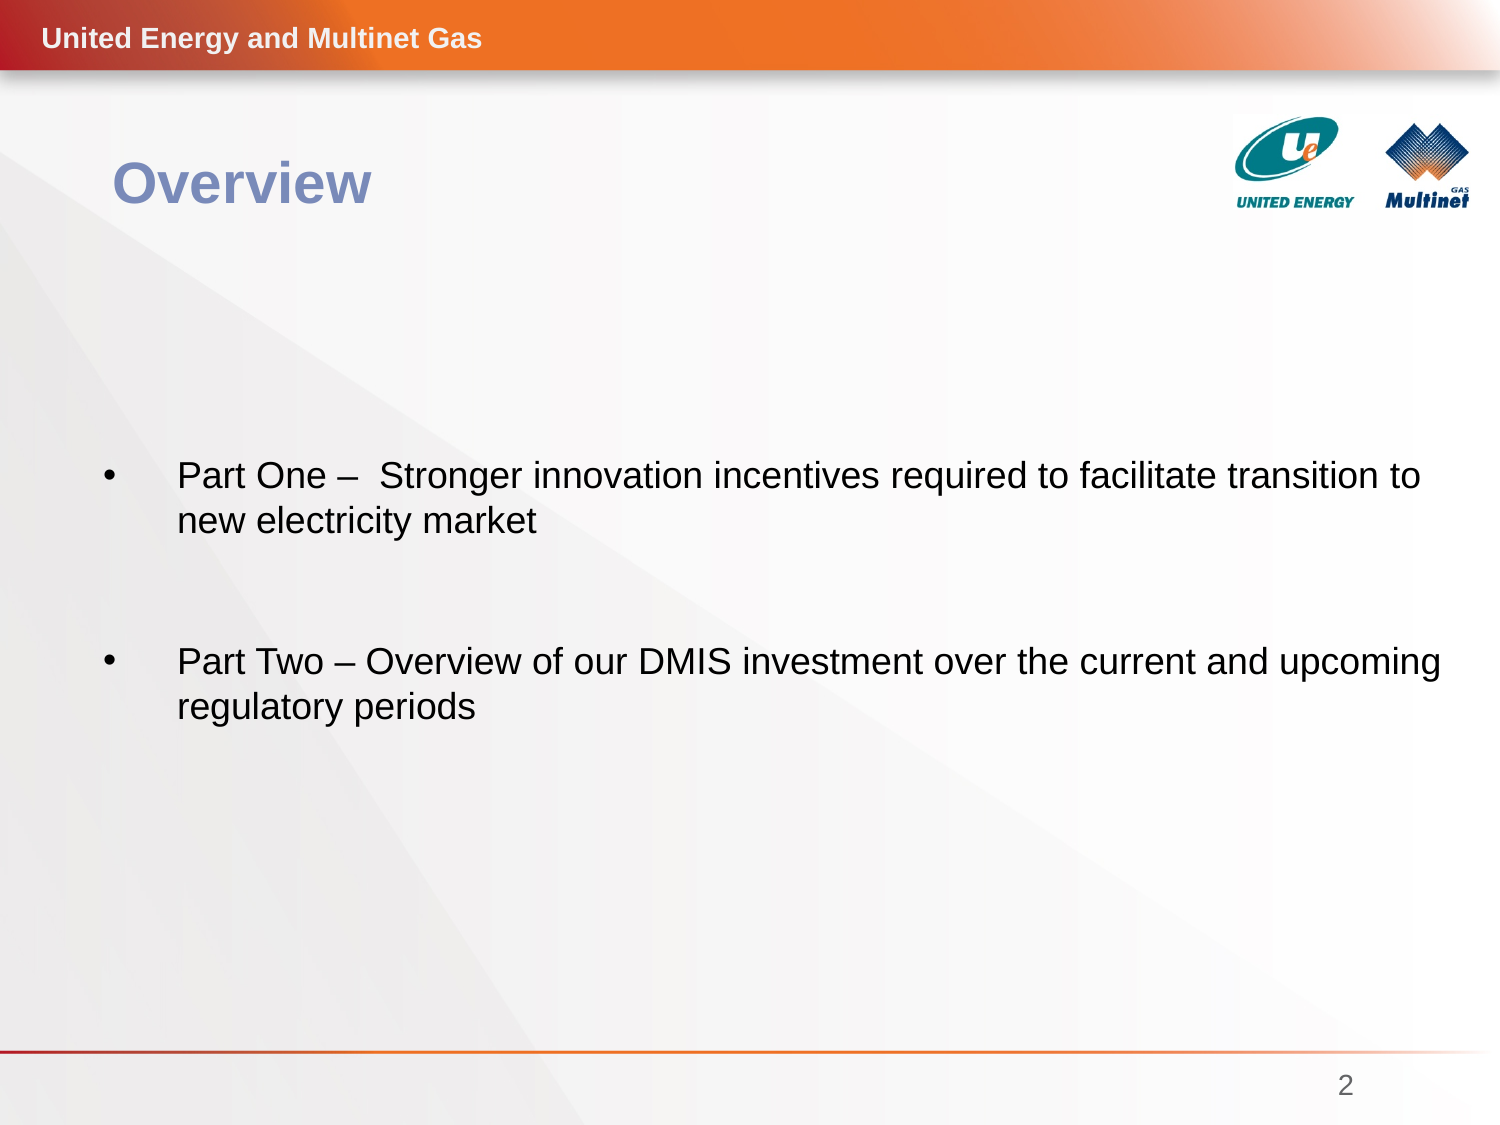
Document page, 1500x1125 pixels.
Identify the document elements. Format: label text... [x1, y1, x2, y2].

slide_number 2 [1322, 1058, 1500, 1118]
picture [0, 0, 1500, 1125]
list Part One – Stronger innovation incentives required to facilitate transition to new electricity market Part Two – Overview of our DMIS investment over the current and upcoming regulatory periods [88, 381, 1447, 799]
footer United Energy and Multinet Gas [41, 19, 750, 55]
title Overview [112, 145, 1146, 291]
